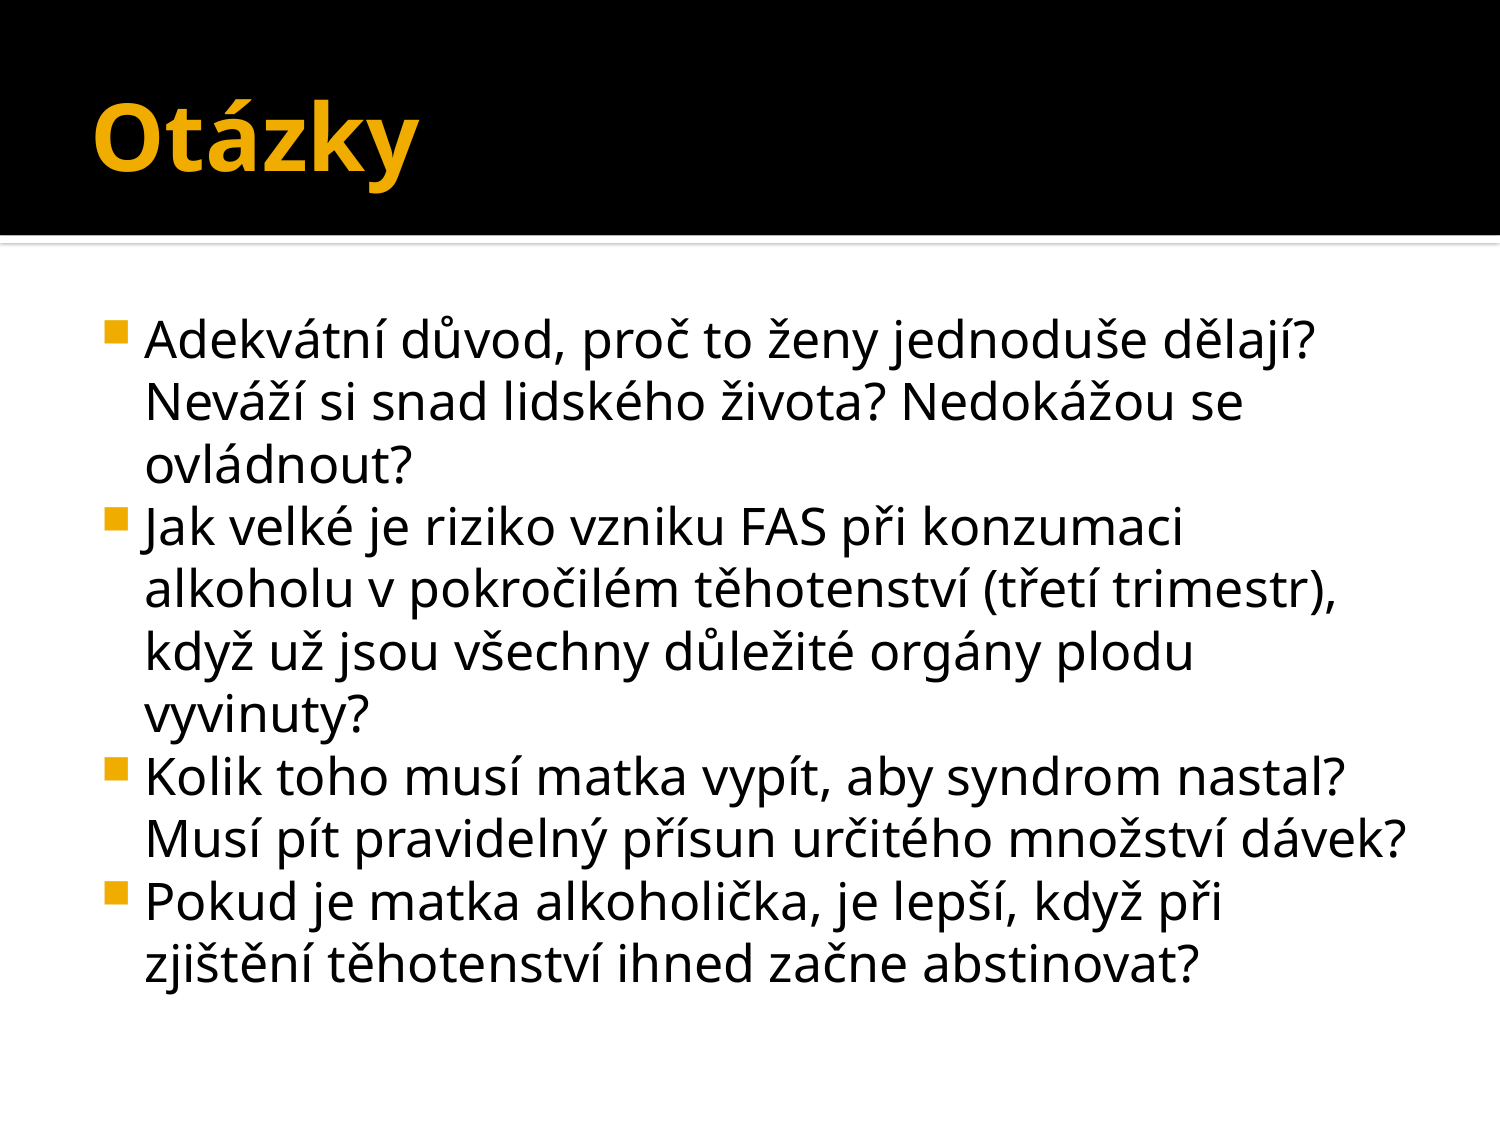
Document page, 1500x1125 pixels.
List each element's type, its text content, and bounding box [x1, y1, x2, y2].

title Otázky [75, 30, 1425, 237]
list Adekvátní důvod, proč to ženy jednoduše dělají? Neváží si snad lidského života? Nedokážou se ovládnout? Jak velké je riziko vzniku FAS při konzumaci alkoholu v pokročilém těhotenství (třetí trimestr), když už jsou všechny důležité orgány plodu vyvinuty? Kolik toho musí matka vypít, aby syndrom nastal? Musí pít pravidelný přísun určitého množství dávek? Pokud je matka alkoholička, je lepší, když při zjištění těhotenství ihned začne abstinovat? [75, 291, 1425, 1050]
